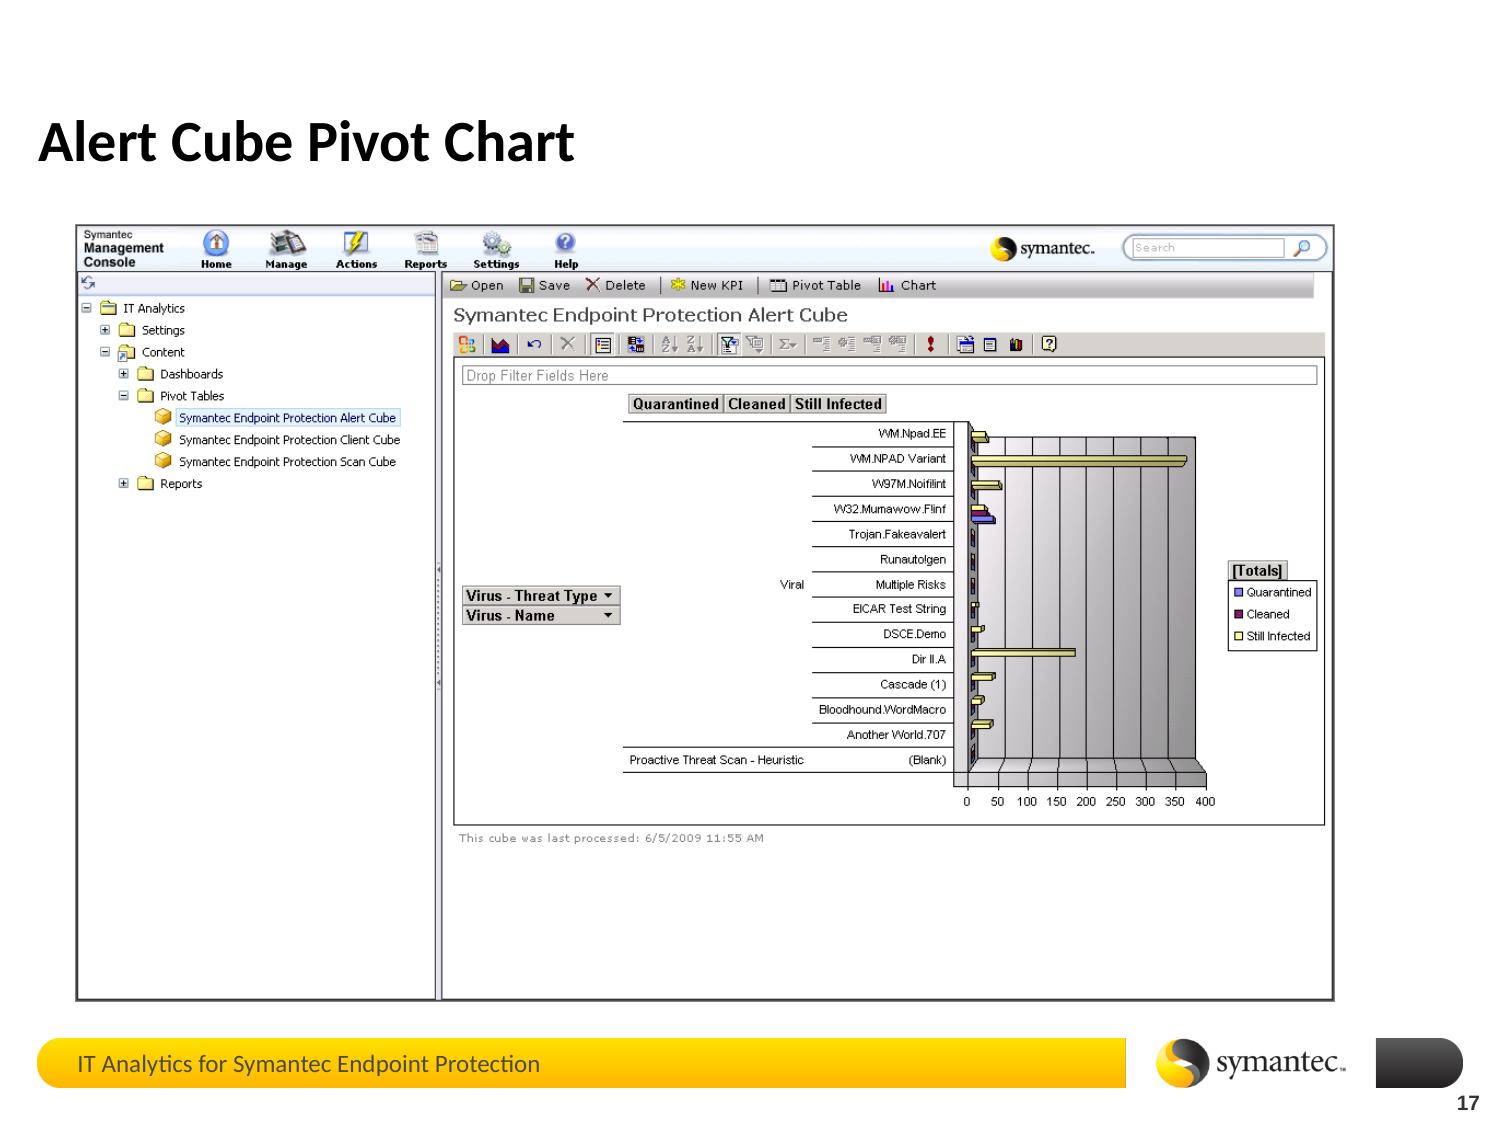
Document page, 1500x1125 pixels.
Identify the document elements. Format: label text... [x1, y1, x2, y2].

footer IT Analytics for Symantec Endpoint Protection [62, 1042, 749, 1082]
title Alert Cube Pivot Chart [23, 24, 1154, 182]
picture [74, 224, 1336, 1002]
text_box 17 [1418, 1089, 1500, 1115]
picture [37, 1033, 1463, 1092]
